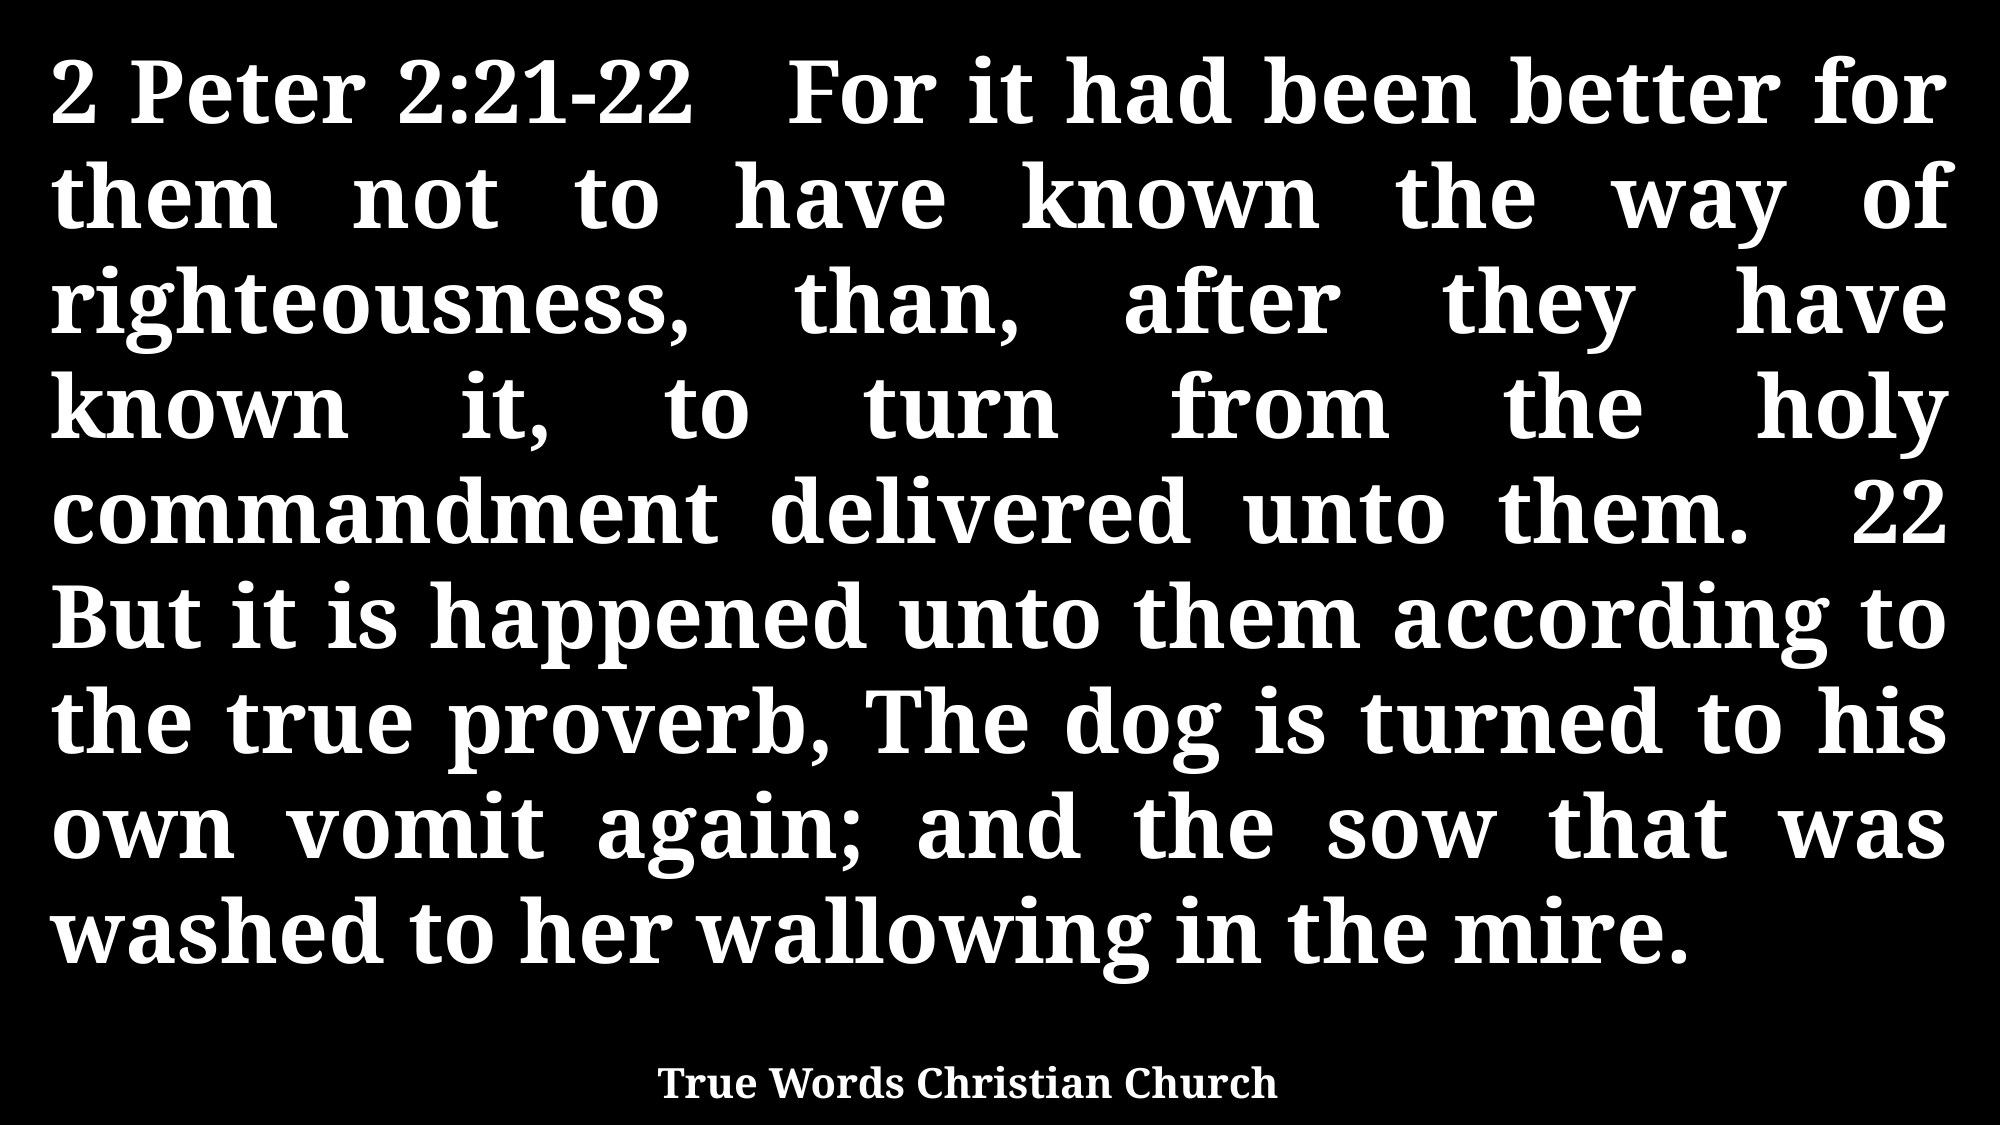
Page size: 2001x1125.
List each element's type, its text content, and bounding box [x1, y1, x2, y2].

text_box 2 Peter 2:21-22 For it had been better for them not to have known the way of righteousness, than, after they have known it, to turn from the holy commandment delivered unto them. 22 But it is happened unto them according to the true proverb, The dog is turned to his own vomit again; and the sow that was washed to her wallowing in the mire. [35, 28, 1965, 988]
text_box True Words Christian Church [642, 1049, 1294, 1114]
